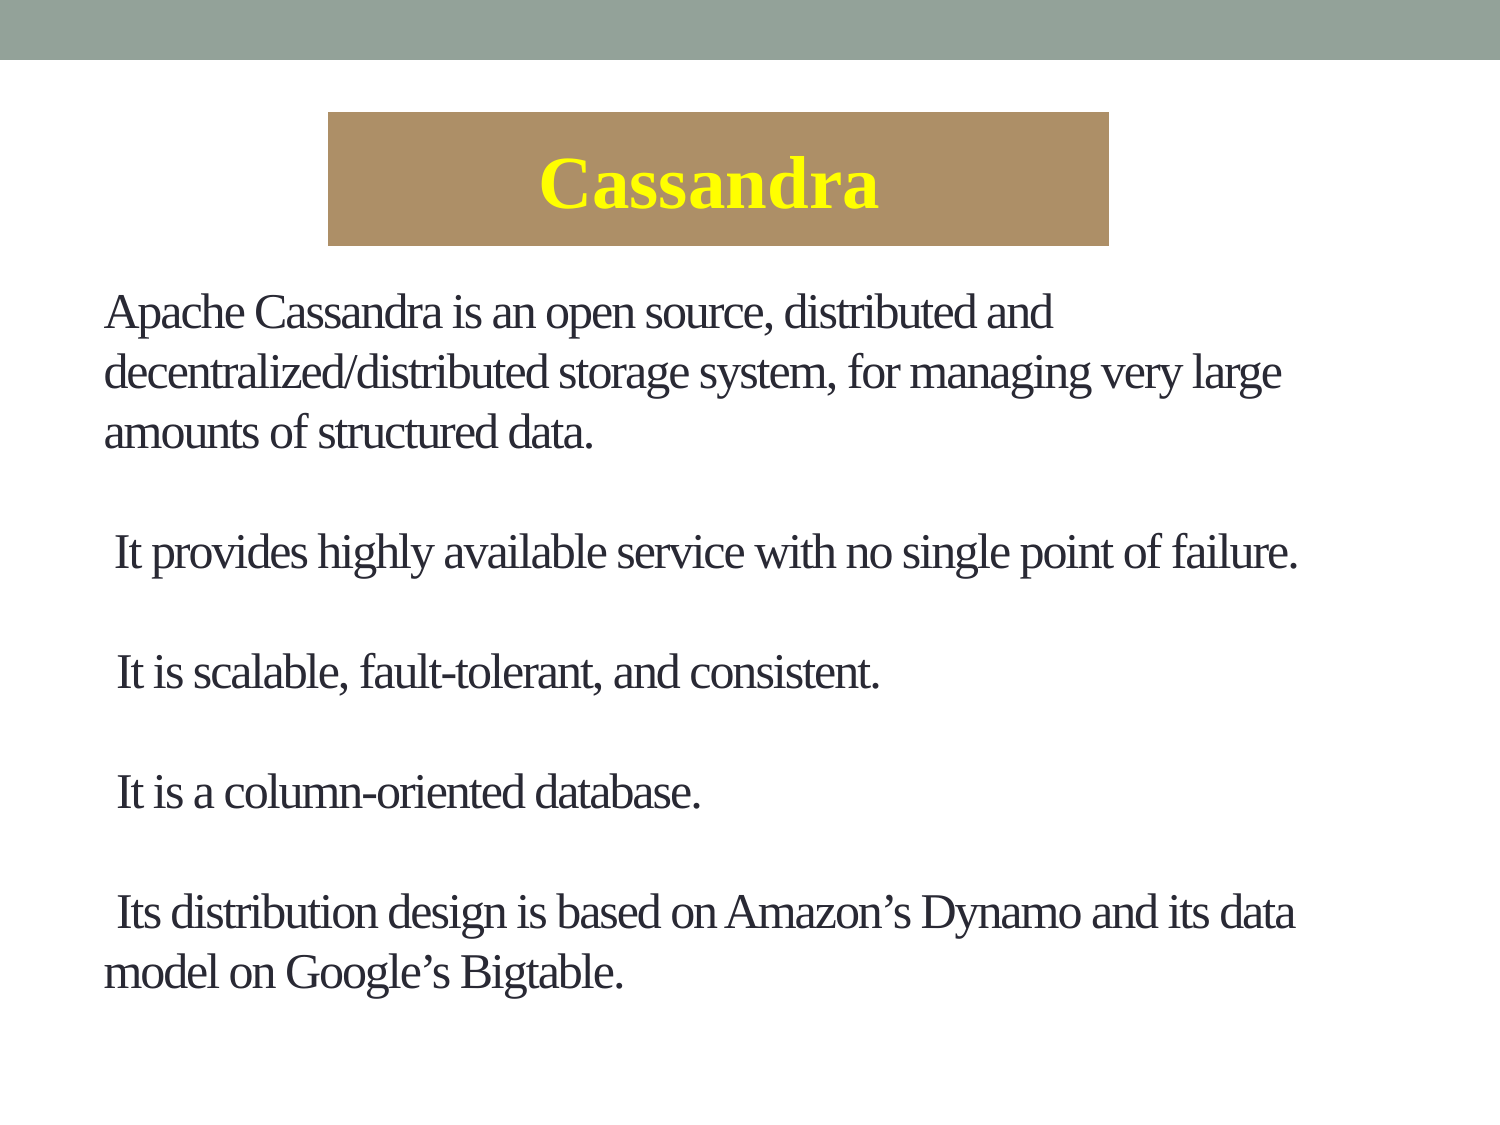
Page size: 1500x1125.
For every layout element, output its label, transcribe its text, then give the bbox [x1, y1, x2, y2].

text_box Cassandra [321, 104, 1116, 253]
title Apache Cassandra is an open source, distributed and decentralized/distributed storage system, for managing very large amounts of structured data. It provides highly available service with no single point of failure. It is scalable, fault-tolerant, and consistent. It is a column-oriented database. Its distribution design is based on Amazon’s Dynamo and its data model on Google’s Bigtable. [88, 290, 1425, 1047]
